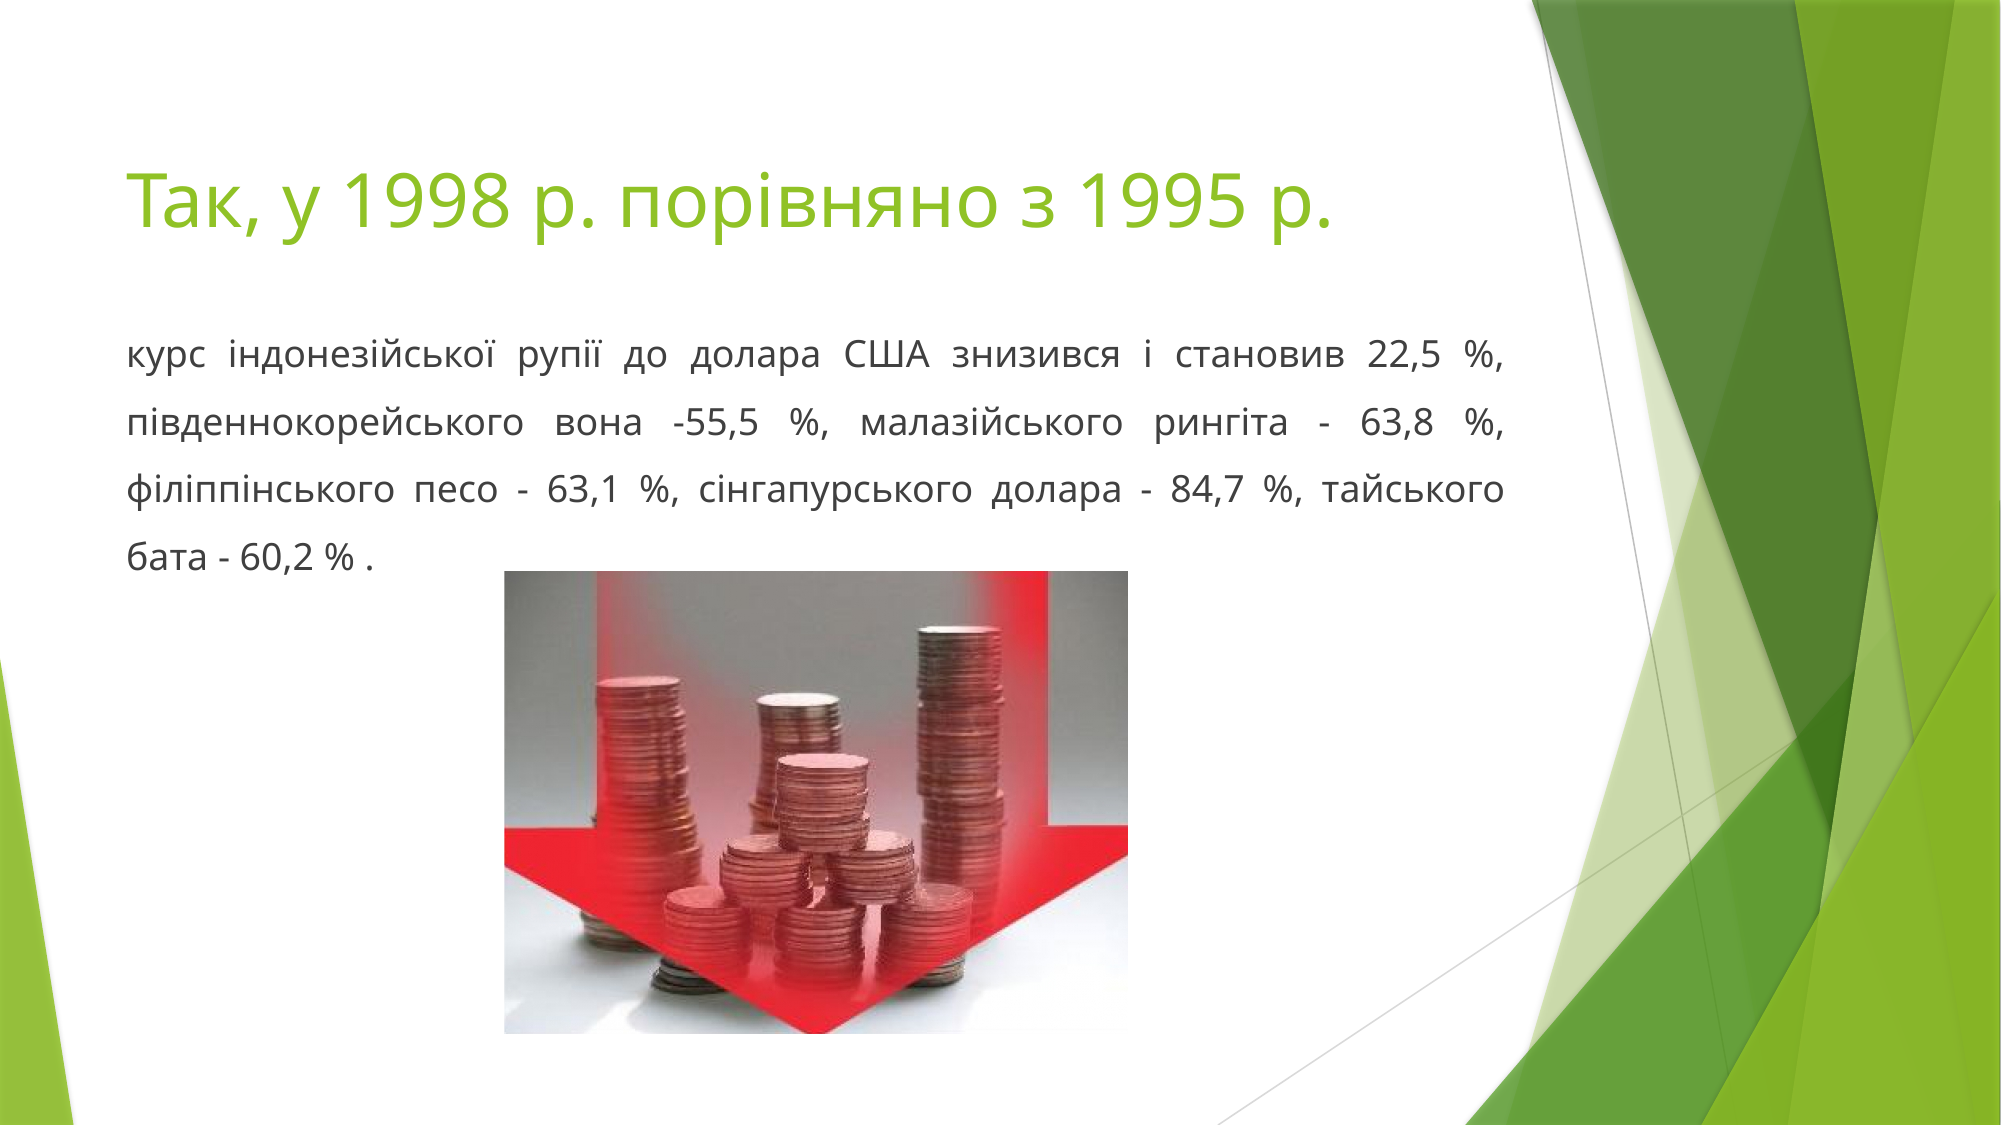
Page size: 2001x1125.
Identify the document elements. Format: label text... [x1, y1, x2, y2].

picture [503, 570, 1129, 1035]
list курс індонезійської рупії до долара США знизився і становив 22,5 %, південнокорейського вона -55,5 %, малазійського рингіта - 63,8 %, філіппінського песо - 63,1 %, сінгапурського долара - 84,7 %, тайського бата - 60,2 % . [111, 300, 1522, 937]
title Так, у 1998 р. порівняно з 1995 р. [111, 99, 1522, 300]
